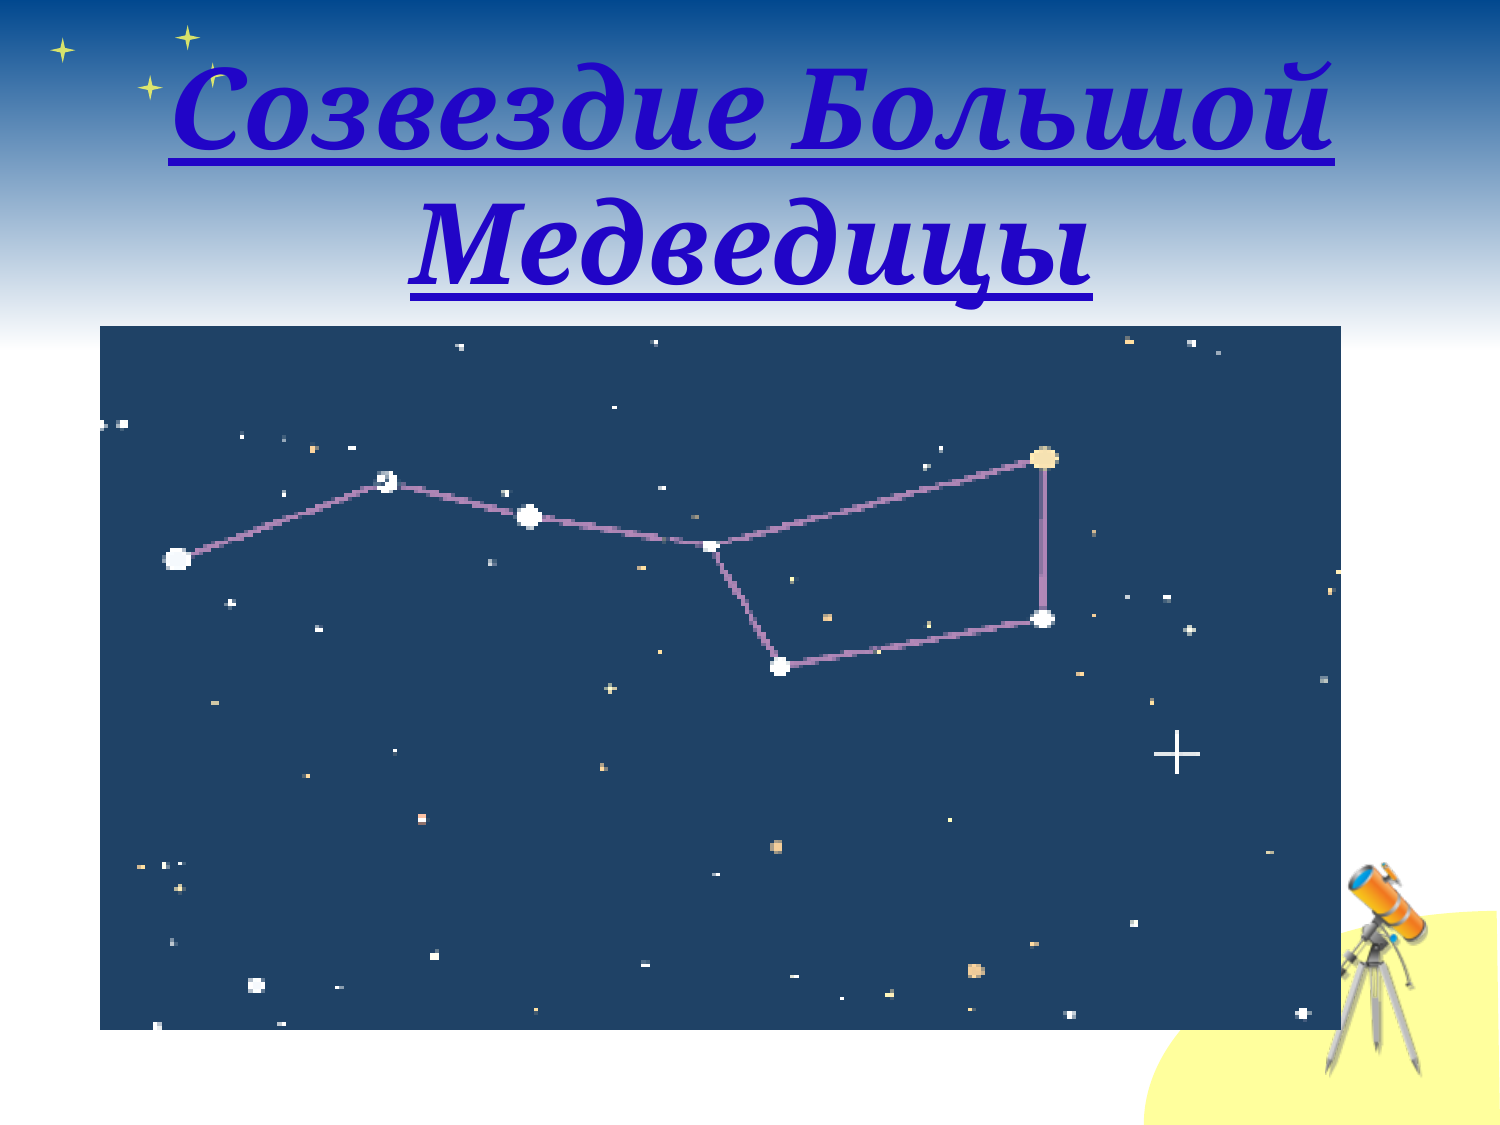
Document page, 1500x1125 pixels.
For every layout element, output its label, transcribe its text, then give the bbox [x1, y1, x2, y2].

title Созвездие Большой Медведицы [76, 77, 1427, 266]
picture [100, 325, 1426, 1075]
